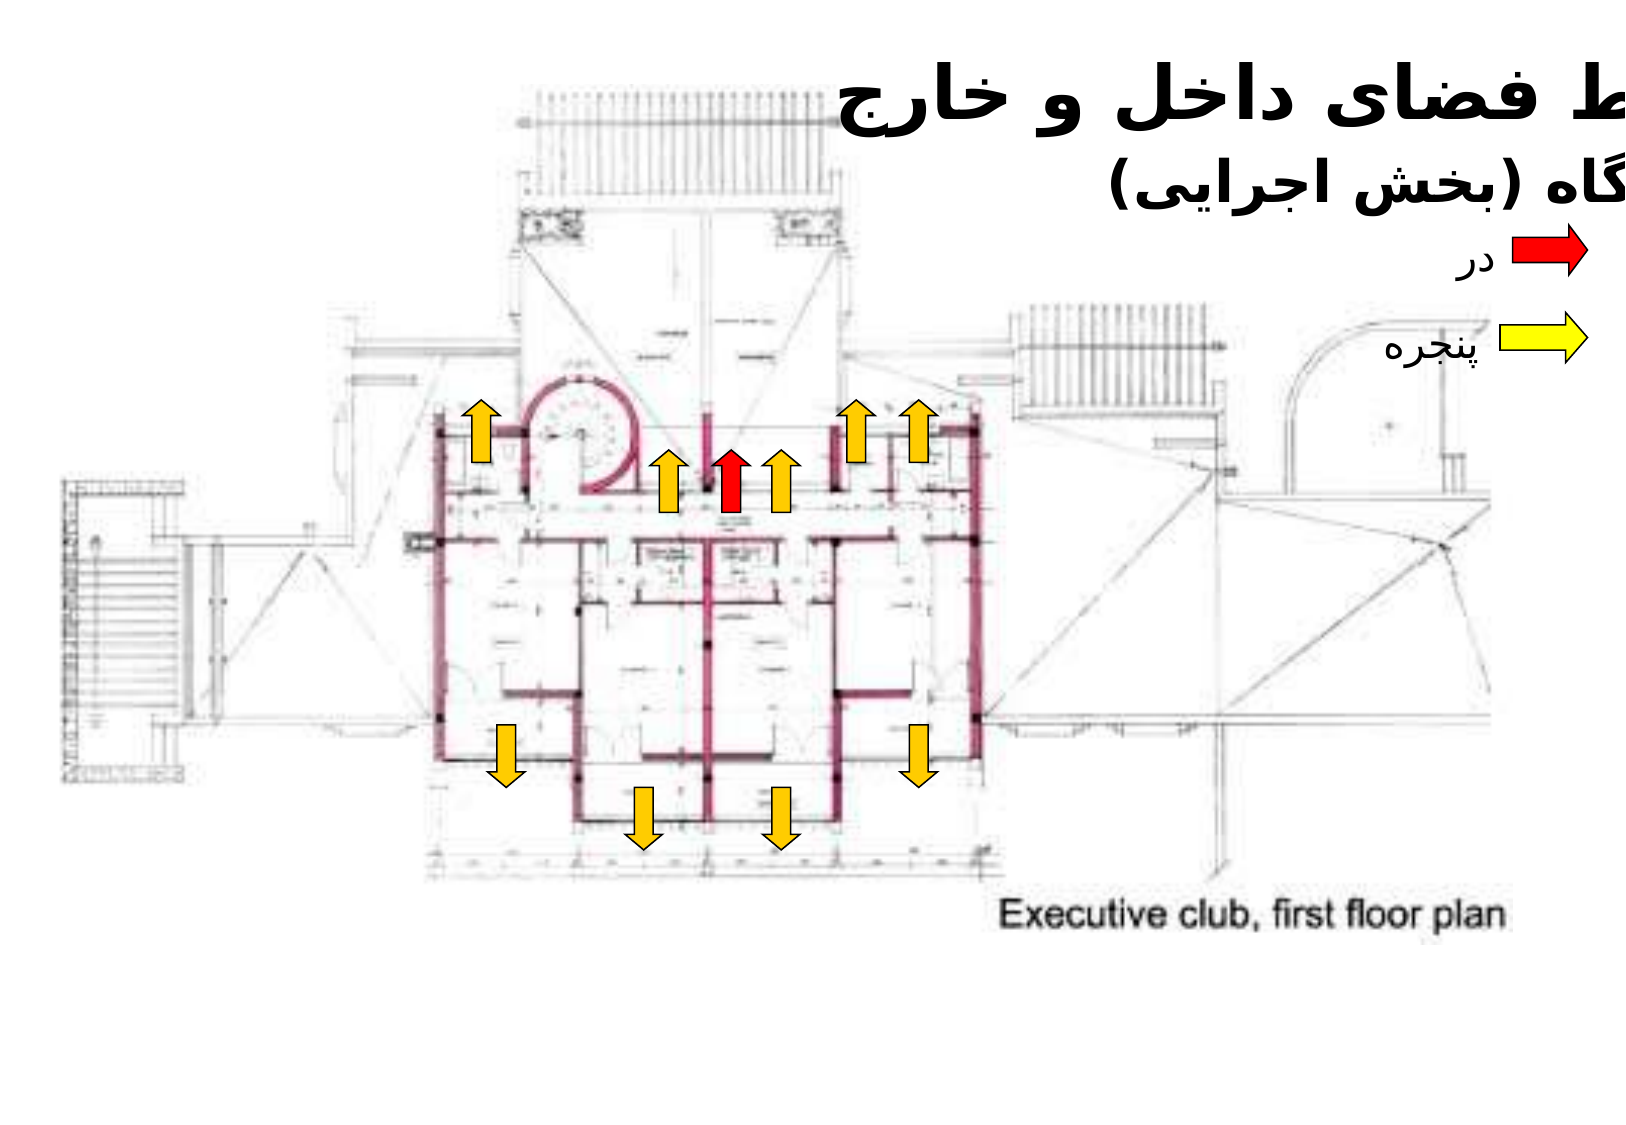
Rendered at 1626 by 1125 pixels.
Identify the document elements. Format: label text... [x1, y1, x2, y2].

text_box ارتباط فضای داخل و خارج [819, 37, 1625, 136]
picture [37, 84, 1513, 945]
text_box باشگاه (بخش اجرایی) [1516, 136, 1625, 222]
text_box [1516, 224, 1588, 276]
text_box [1516, 312, 1588, 363]
